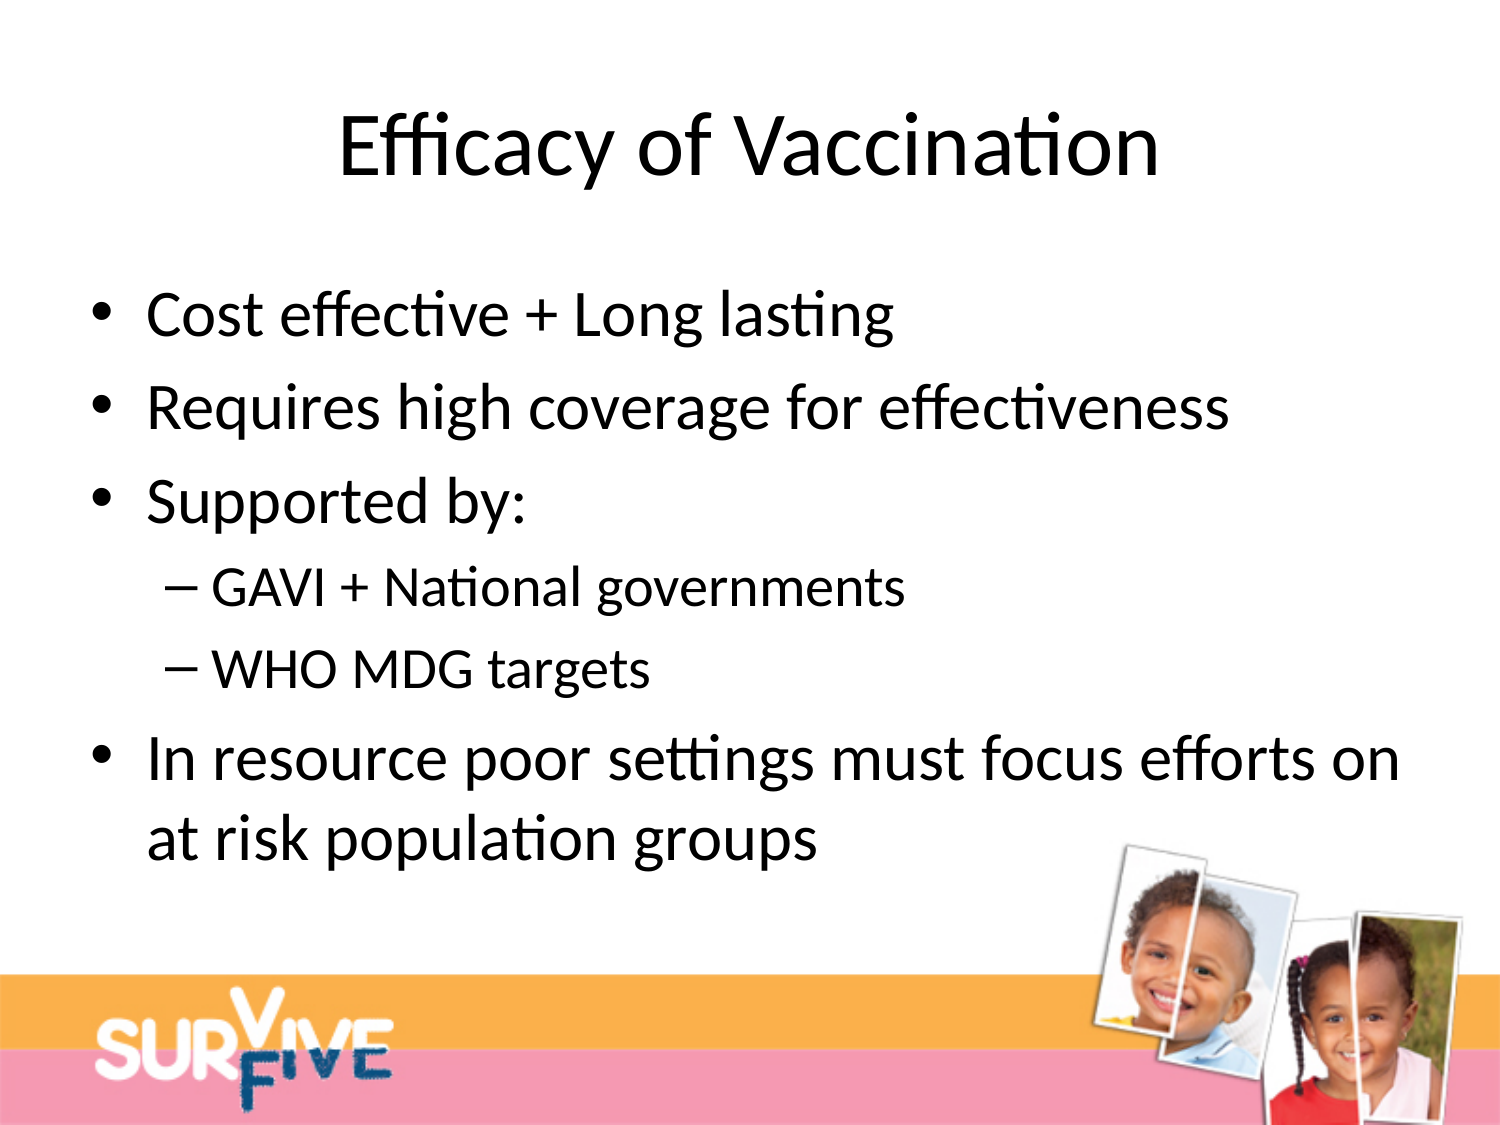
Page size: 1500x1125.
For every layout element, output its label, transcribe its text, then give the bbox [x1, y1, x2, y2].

list Cost effective + Long lasting Requires high coverage for effectiveness Supported by: GAVI + National governments WHO MDG targets In resource poor settings must focus efforts on at risk population groups [75, 262, 1425, 938]
title Efficacy of Vaccination [75, 45, 1425, 233]
picture [0, 0, 1500, 1125]
